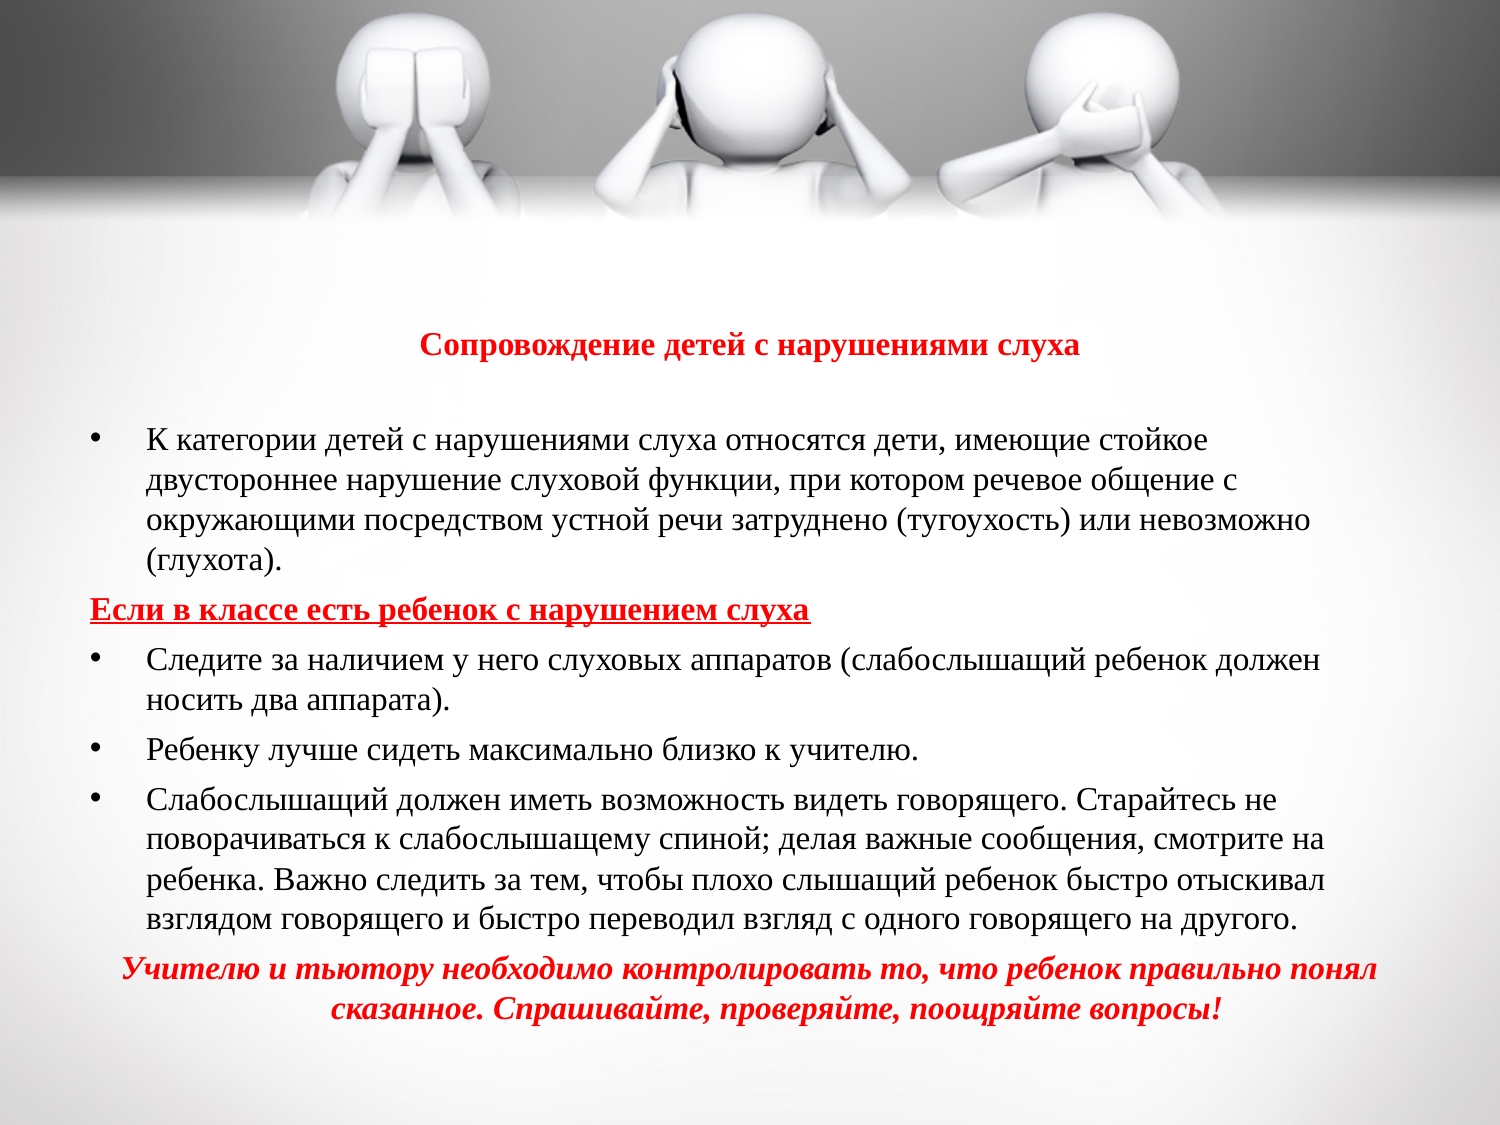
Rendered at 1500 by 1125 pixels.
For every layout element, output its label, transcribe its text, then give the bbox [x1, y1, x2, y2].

text_box К категории детей с нарушениями слуха относятся дети, имеющие стойкое двустороннее нарушение слуховой функции, при котором речевое общение с окружающими посредством устной речи затруднено (тугоухость) или невозможно (глухота). Если в классе есть ребенок с нарушением слуха Следите за наличием у него слуховых аппаратов (слабослышащий ребенок должен носить два аппарата). Ребенку лучше сидеть максимально близко к учителю. Слабослышащий должен иметь возможность видеть говорящего. Старайтесь не поворачиваться к слабослышащему спиной; делая важные сообщения, смотрите на ребенка. Важно следить за тем, чтобы плохо слышащий ребенок быстро отыскивал взглядом говорящего и быстро переводил взгляд с одного говорящего на другого. Учителю и тьютору необходимо контролировать то, что ребенок правильно понял сказанное. Спрашивайте, проверяйте, поощряйте вопросы! [75, 410, 1425, 1075]
text_box Сопровождение детей с нарушениями слуха [75, 281, 1425, 364]
picture [0, 0, 1500, 1125]
